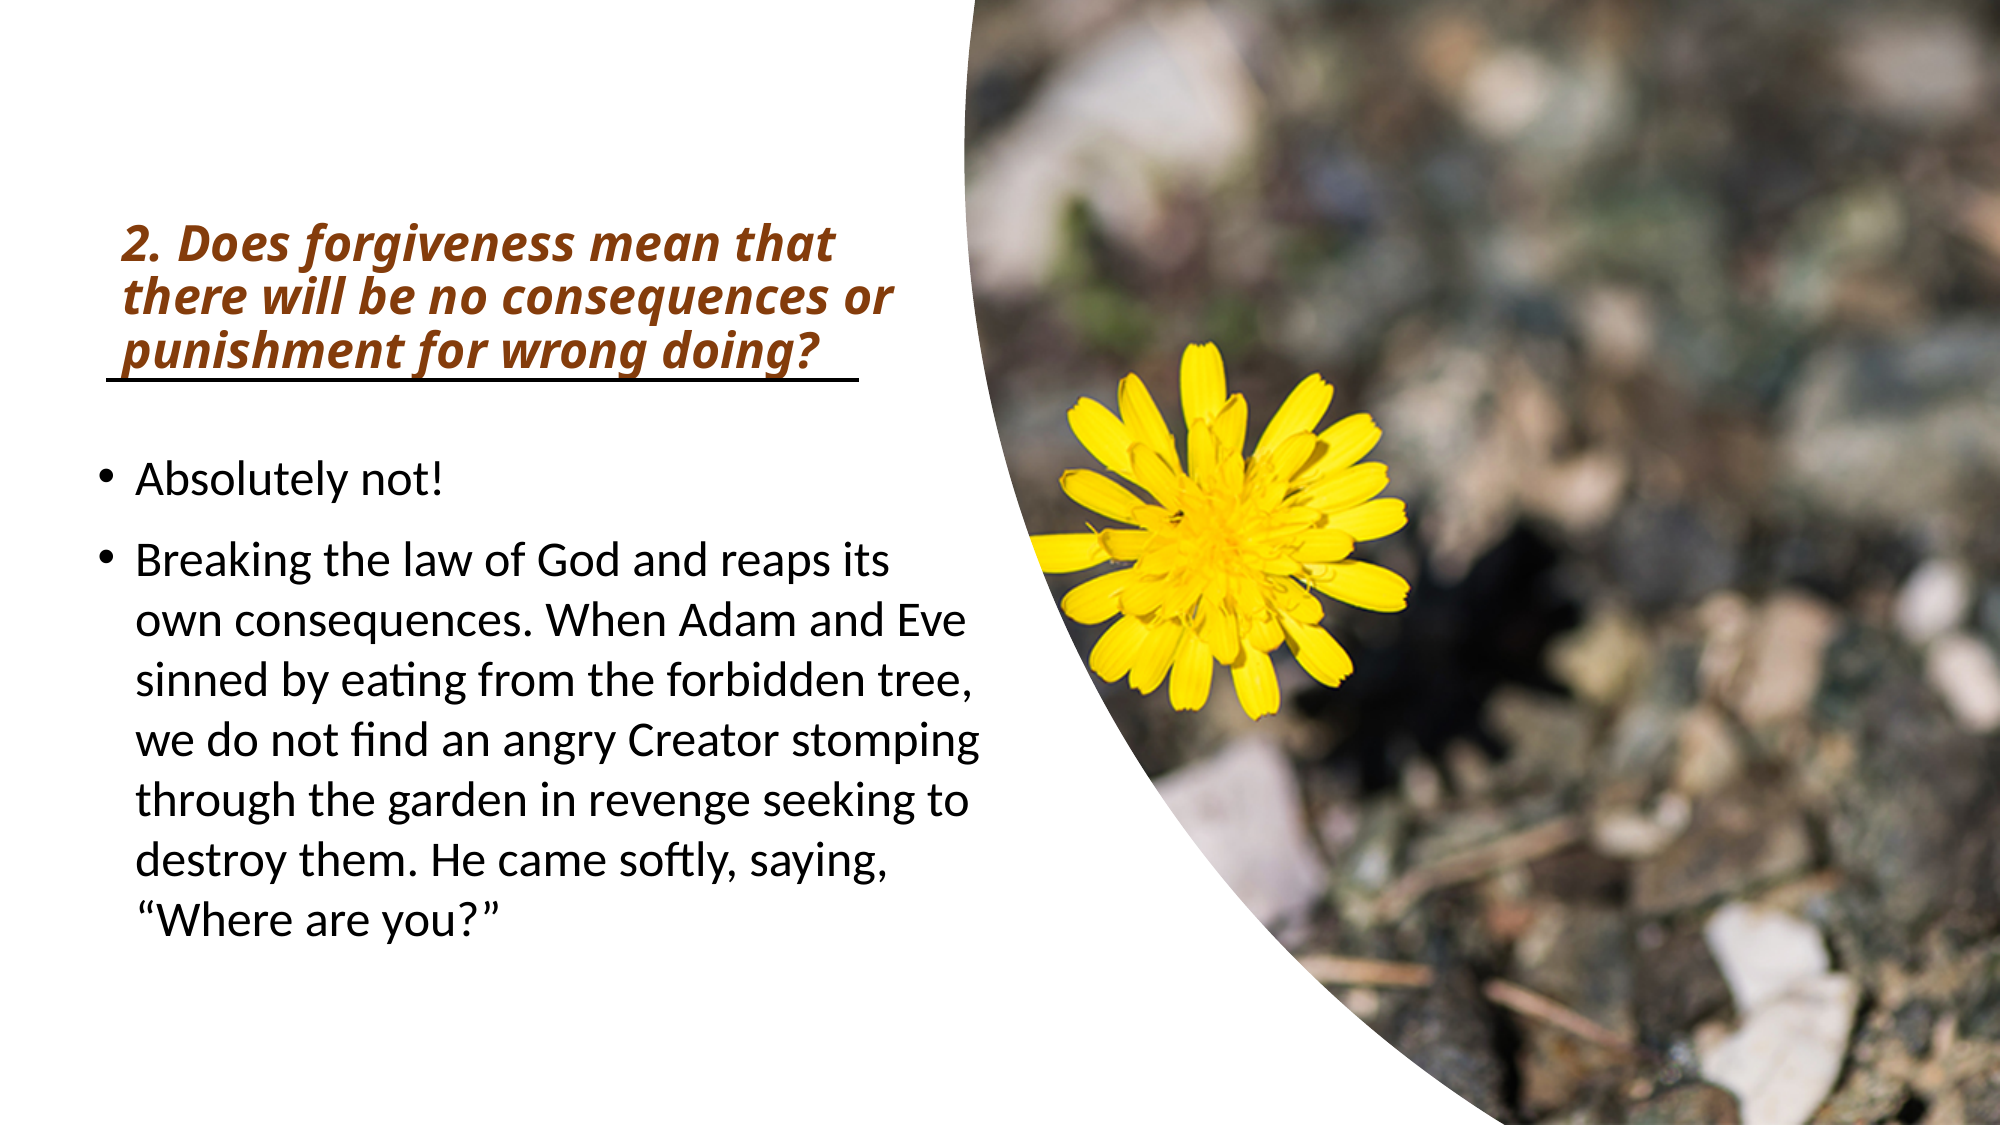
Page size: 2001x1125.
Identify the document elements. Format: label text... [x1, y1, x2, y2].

list Absolutely not! Breaking the law of God and reaps its own consequences. When Adam and Eve sinned by eating from the forbidden tree, we do not find an angry Creator stomping through the garden in revenge seeking to destroy them. He came softly, saying, “Where are you?” [82, 437, 964, 1006]
picture [964, 0, 2000, 1125]
title 2. Does forgiveness mean that there will be no consequences or punishment for wrong doing? [107, 159, 948, 437]
